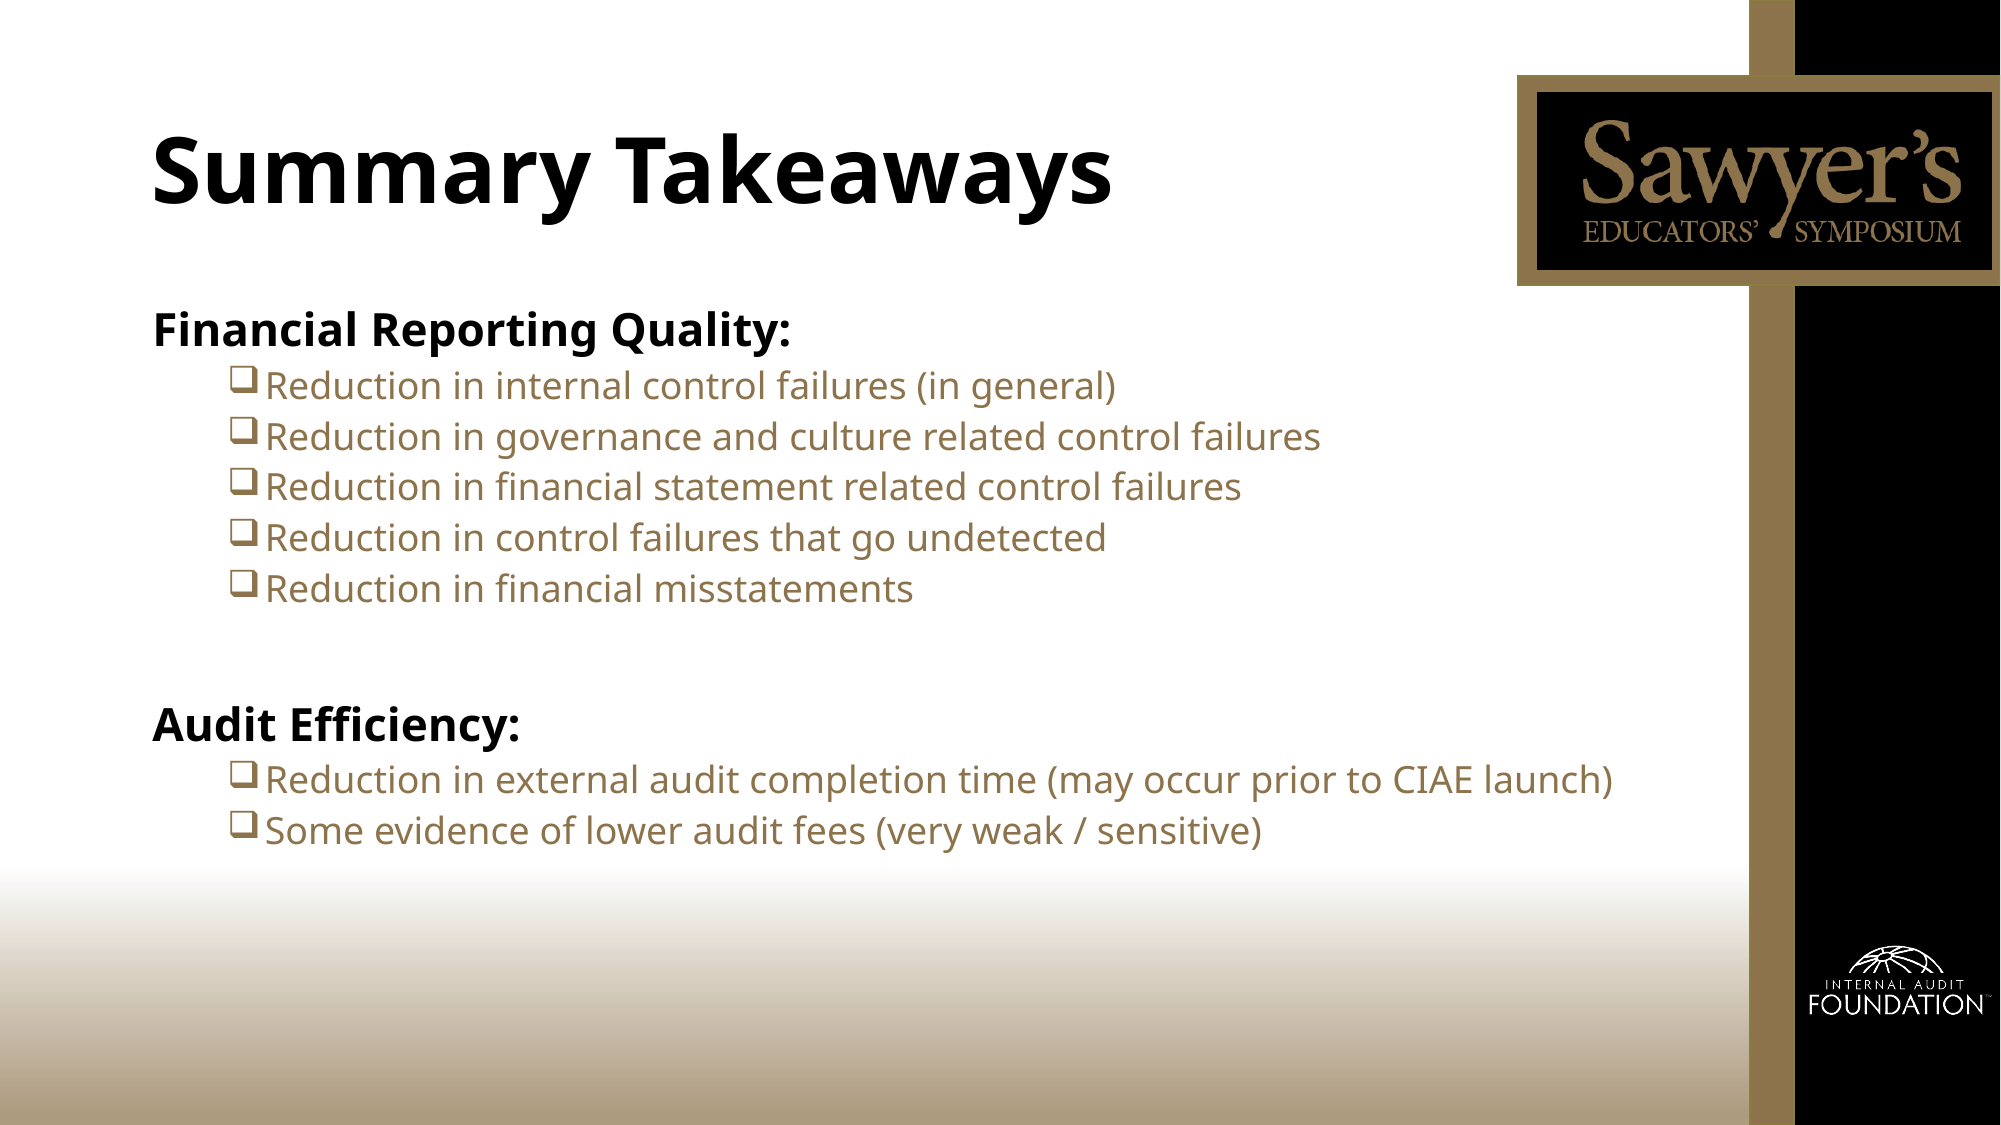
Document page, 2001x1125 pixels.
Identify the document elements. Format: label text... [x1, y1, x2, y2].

picture [1807, 894, 1992, 1073]
list Financial Reporting Quality: Reduction in internal control failures (in general) Reduction in governance and culture related control failures Reduction in financial statement related control failures Reduction in control failures that go undetected Reduction in financial misstatements Audit Efficiency: Reduction in external audit completion time (may occur prior to CIAE launch) Some evidence of lower audit fees (very weak / sensitive) [137, 299, 1732, 1014]
title Summary Takeaways [136, 64, 1508, 283]
picture [0, 0, 1749, 1125]
picture [1564, 93, 1980, 268]
